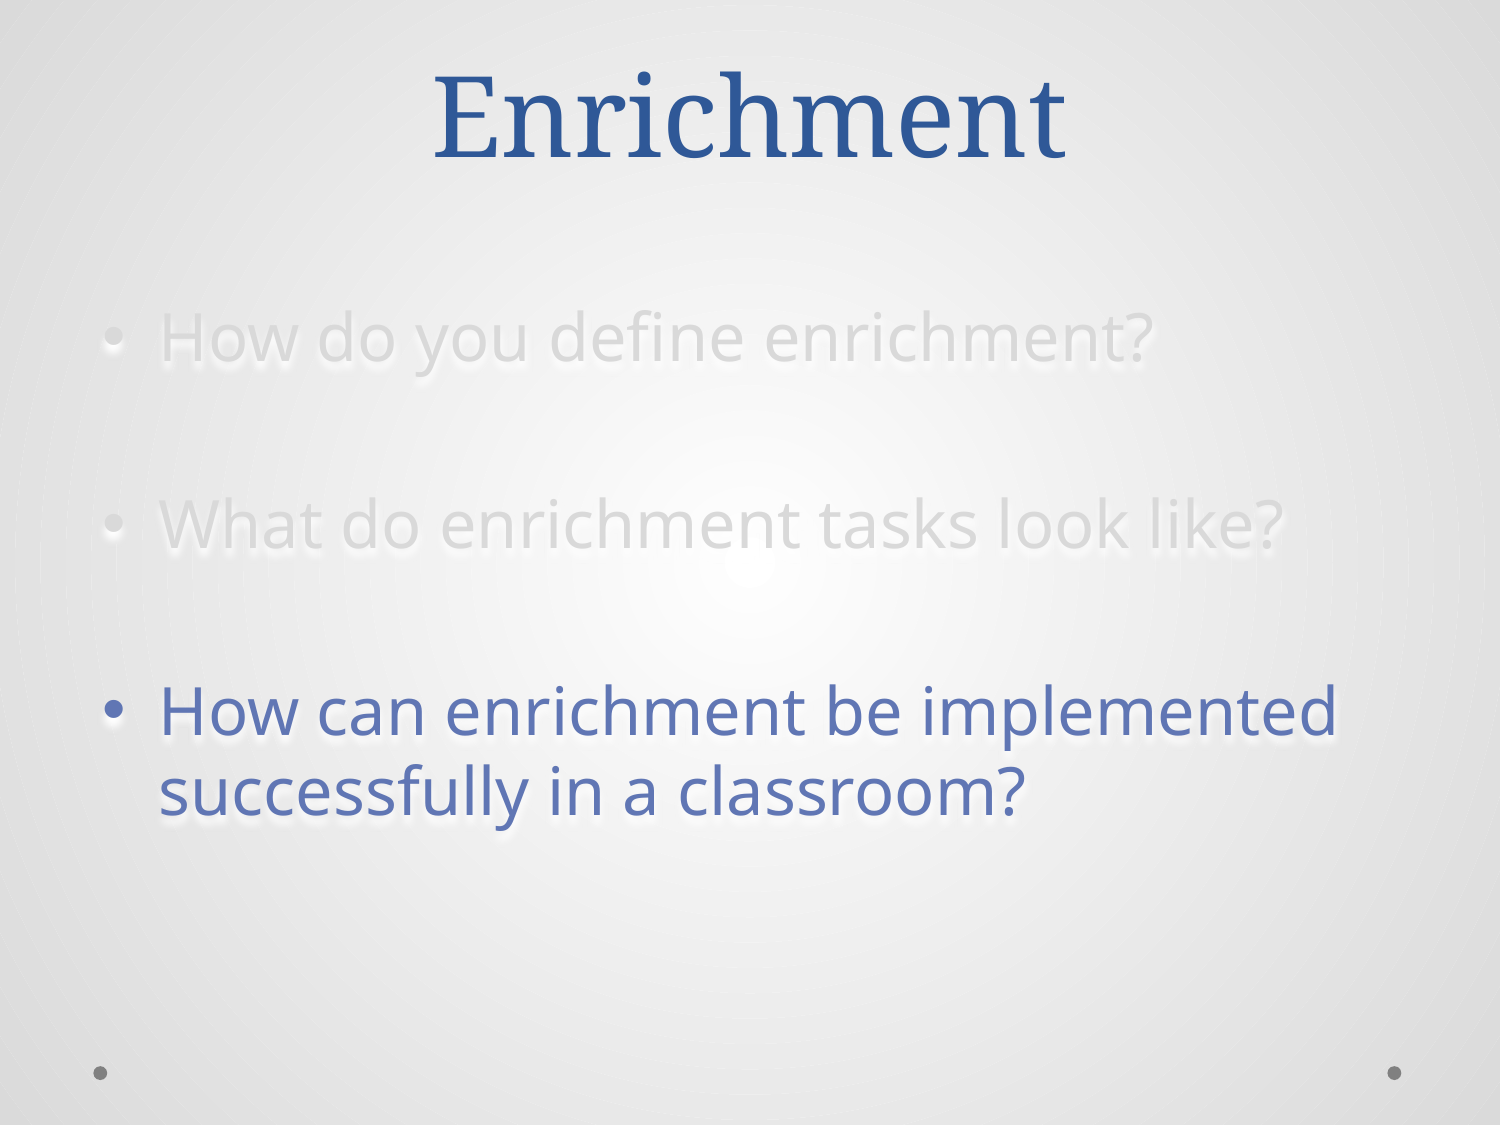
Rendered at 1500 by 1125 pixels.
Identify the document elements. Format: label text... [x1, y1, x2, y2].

list How do you define enrichment? What do enrichment tasks look like? How can enrichment be implemented successfully in a classroom? [87, 287, 1438, 1013]
title Enrichment [75, 0, 1425, 188]
